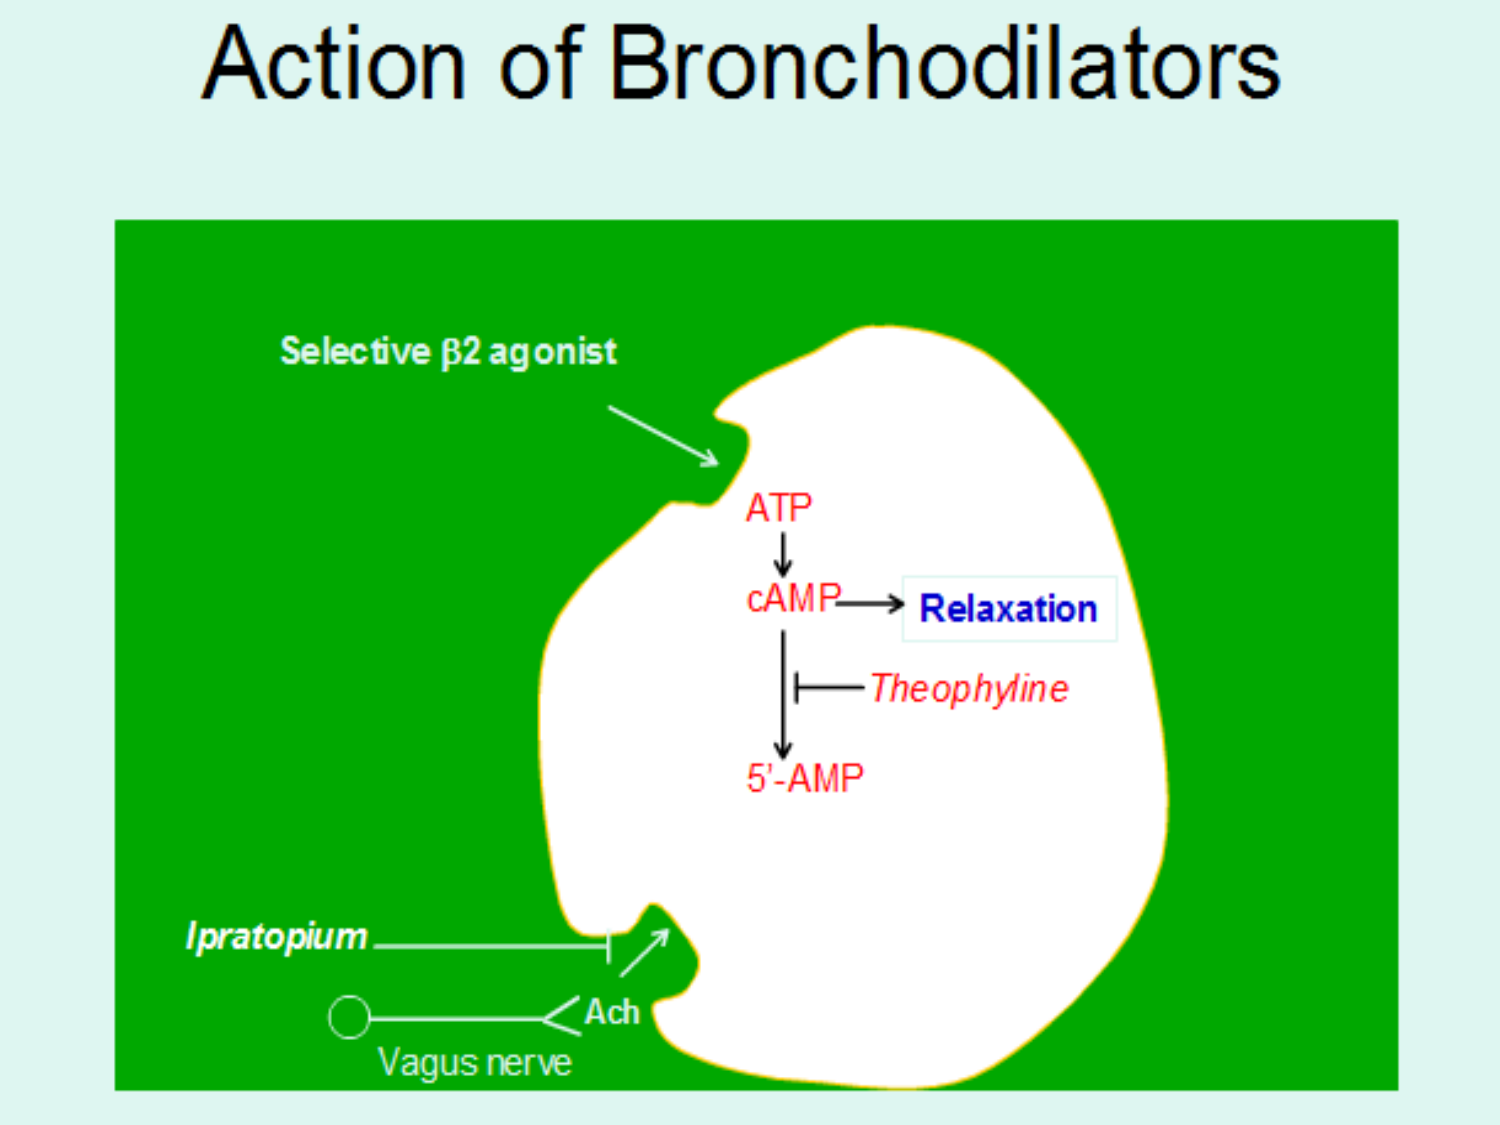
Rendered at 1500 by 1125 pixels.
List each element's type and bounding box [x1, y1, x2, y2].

list [0, 0, 1500, 1125]
